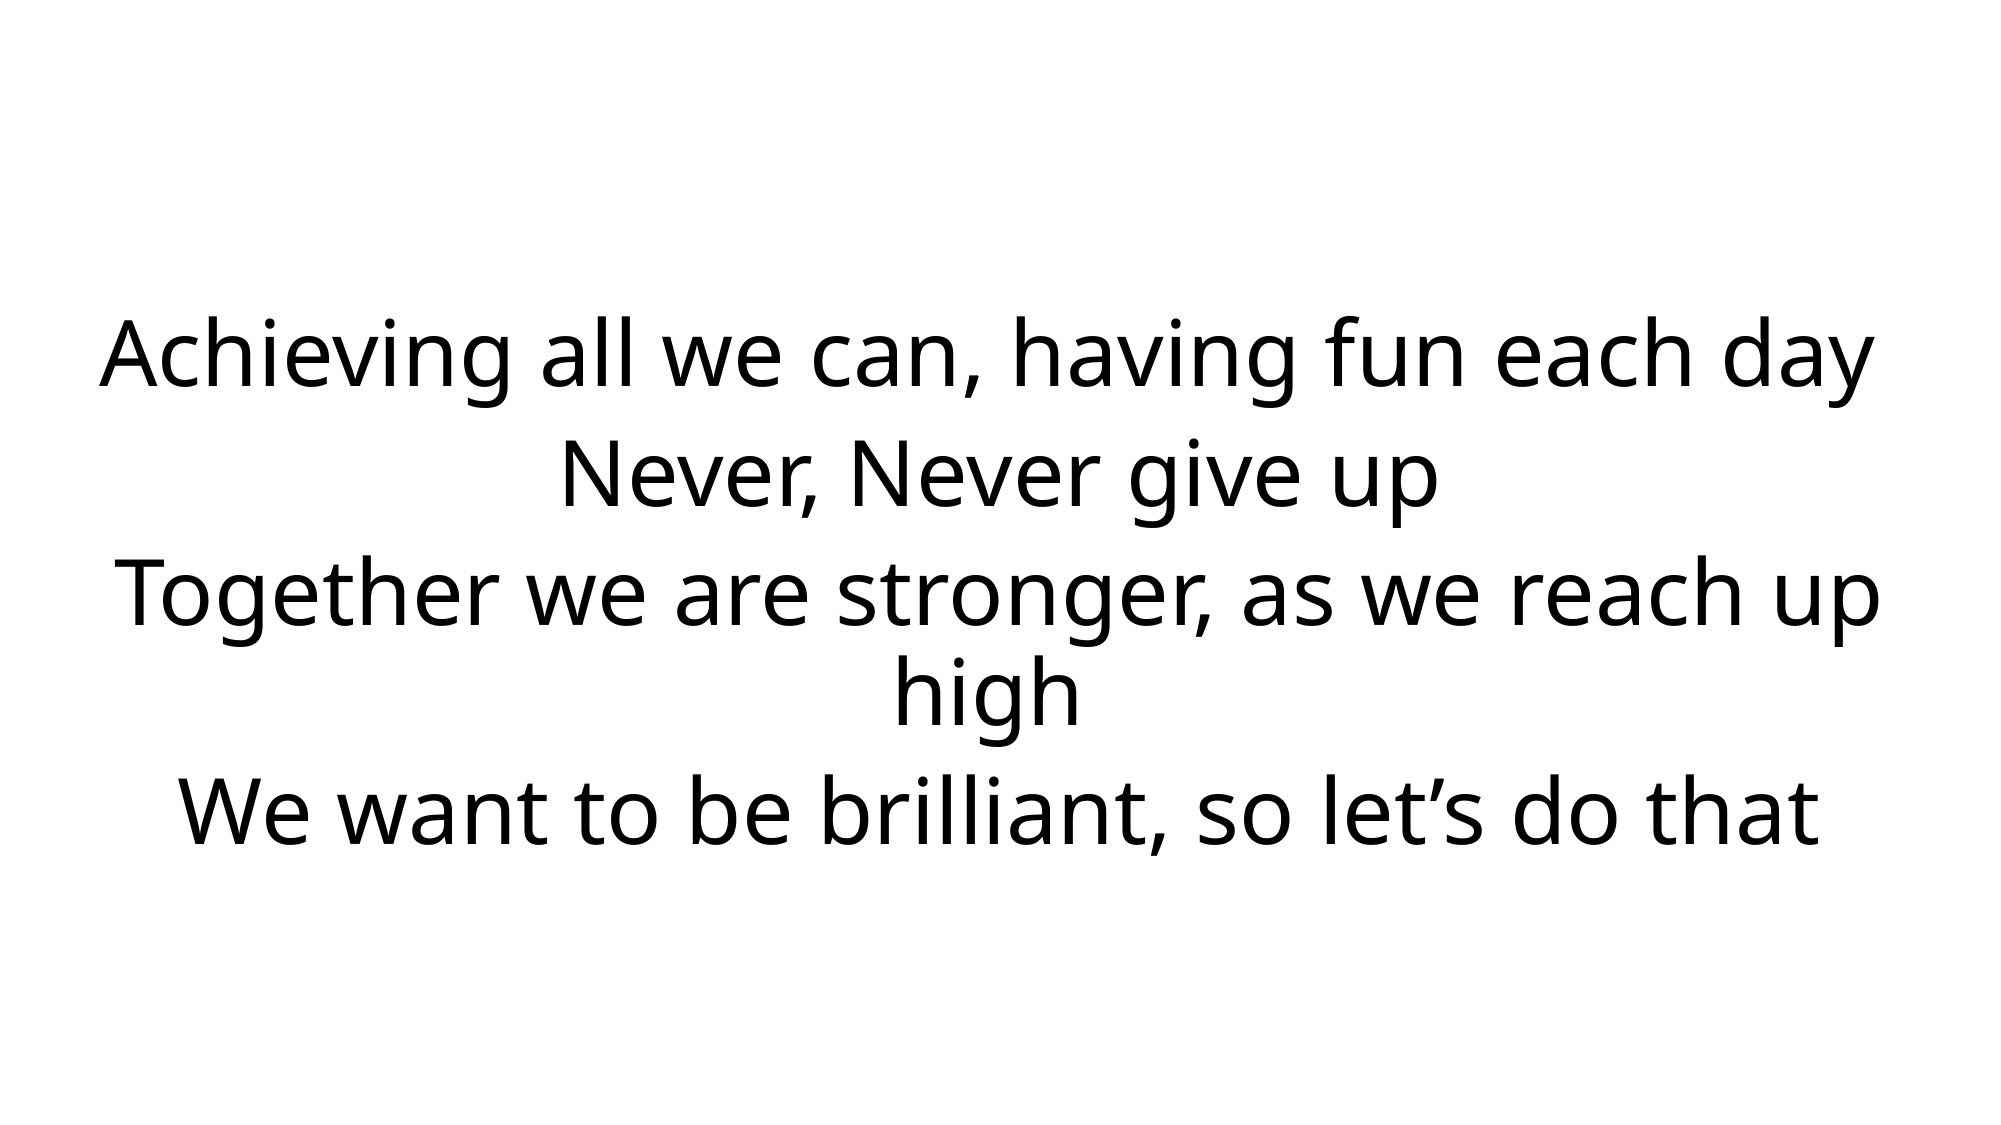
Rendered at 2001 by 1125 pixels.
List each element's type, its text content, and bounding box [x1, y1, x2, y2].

list Achieving all we can, having fun each day Never, Never give up Together we are stronger, as we reach up high We want to be brilliant, so let’s do that [40, 299, 1960, 1014]
